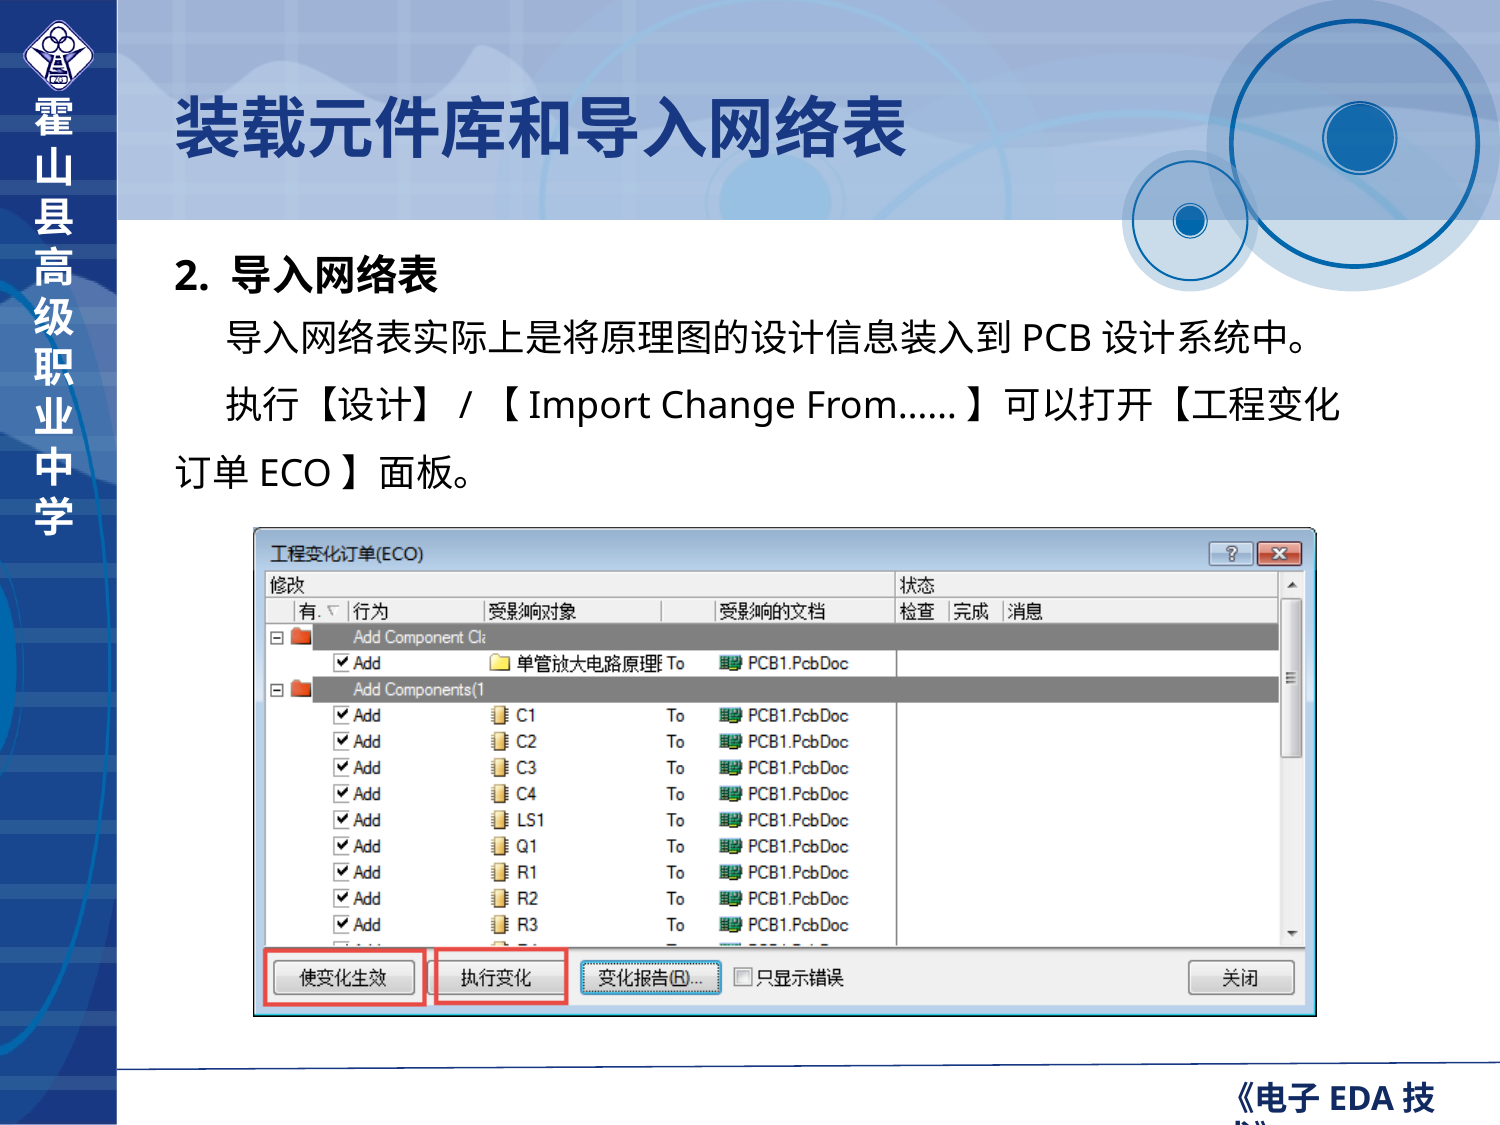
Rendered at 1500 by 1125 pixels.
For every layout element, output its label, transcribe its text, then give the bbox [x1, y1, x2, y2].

text_box 2. 导入网络表 [159, 243, 833, 307]
text_box 装载元件库和导入网络表 [159, 78, 975, 204]
text_box 导入网络表实际上是将原理图的设计信息装入到PCB设计系统中。 执行【设计】/【Import Change From……】可以打开【工程变化订单ECO】面板。 [160, 283, 1377, 501]
picture [118, 0, 1500, 220]
picture [253, 526, 1317, 1017]
picture [0, 0, 117, 1125]
